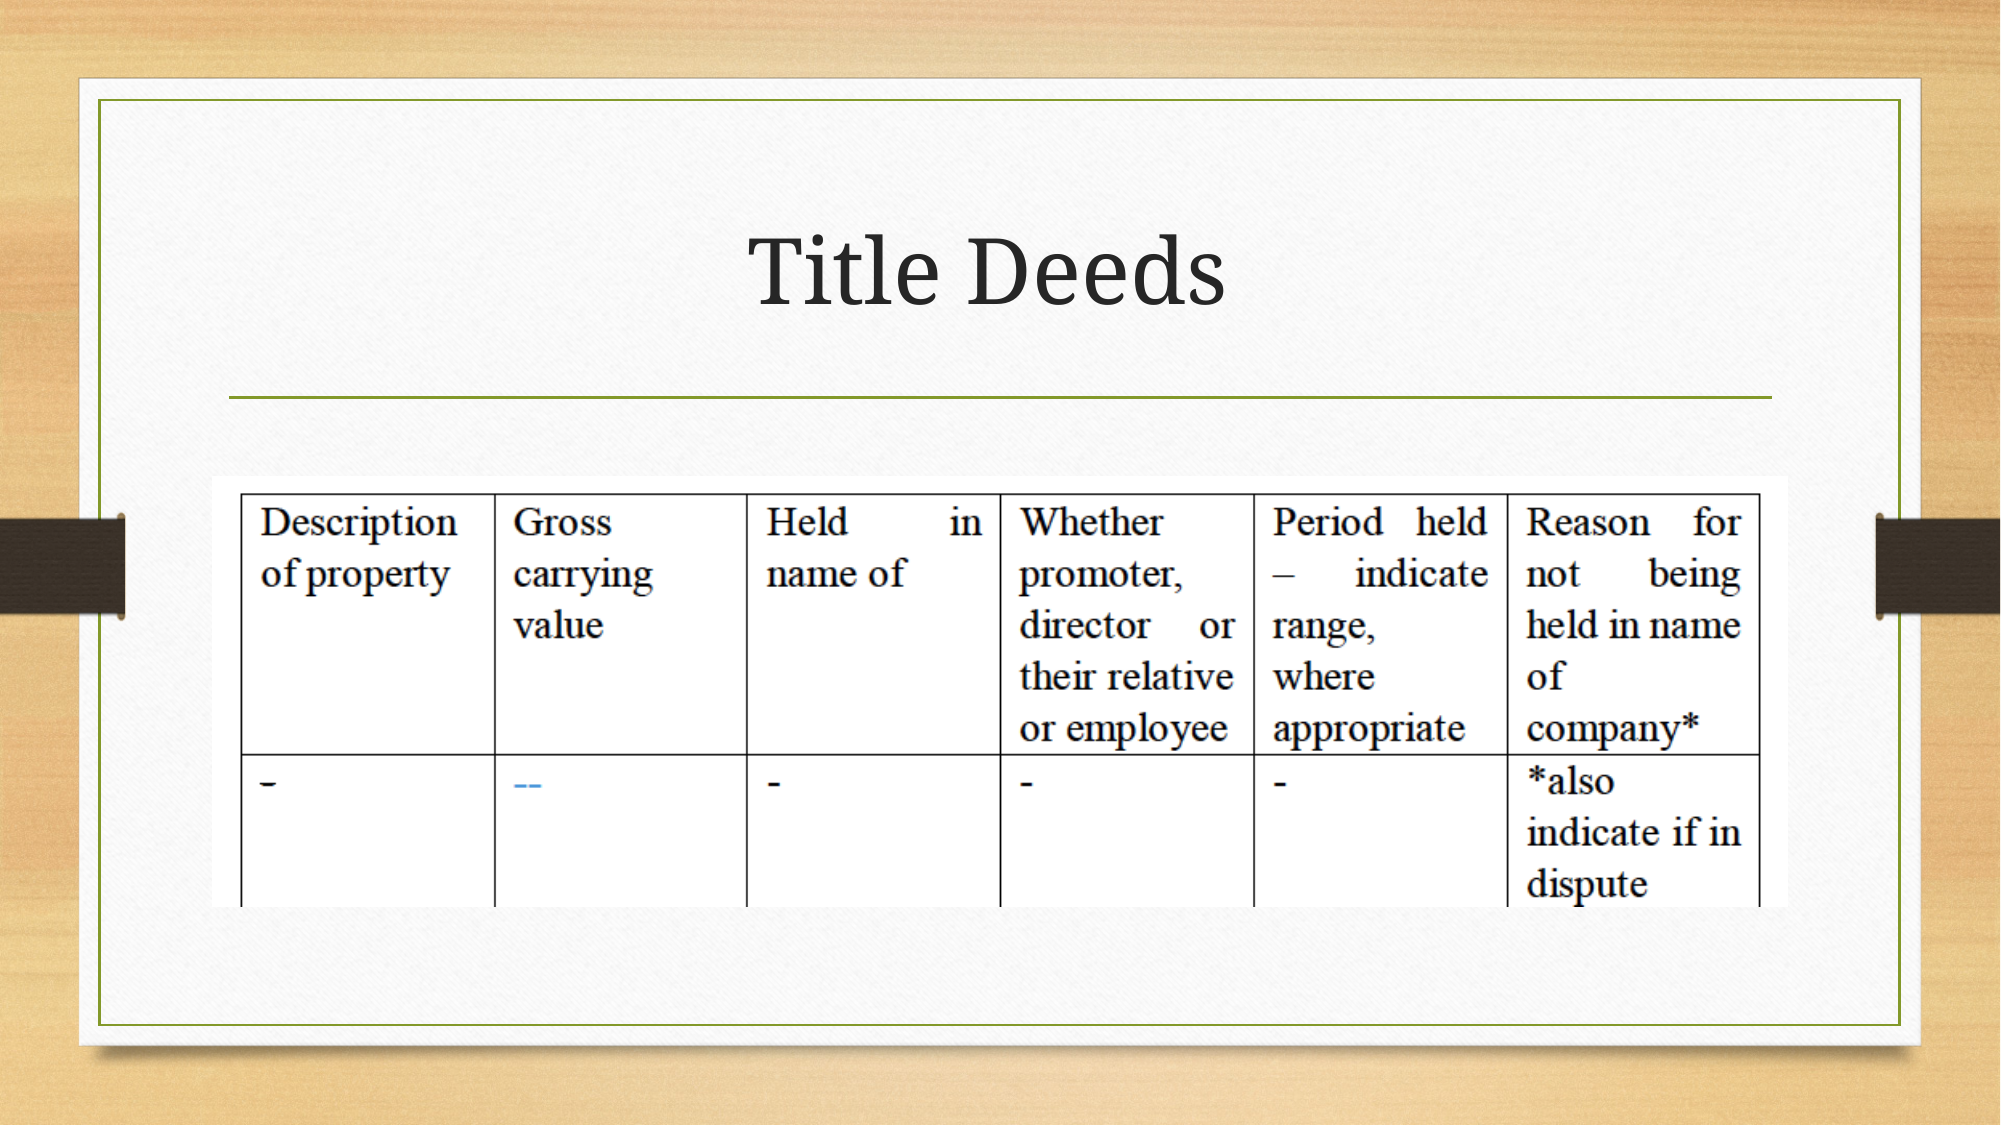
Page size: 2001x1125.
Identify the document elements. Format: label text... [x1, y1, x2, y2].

picture [0, 0, 2001, 1125]
title Title Deeds [212, 161, 1788, 375]
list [212, 476, 1788, 907]
